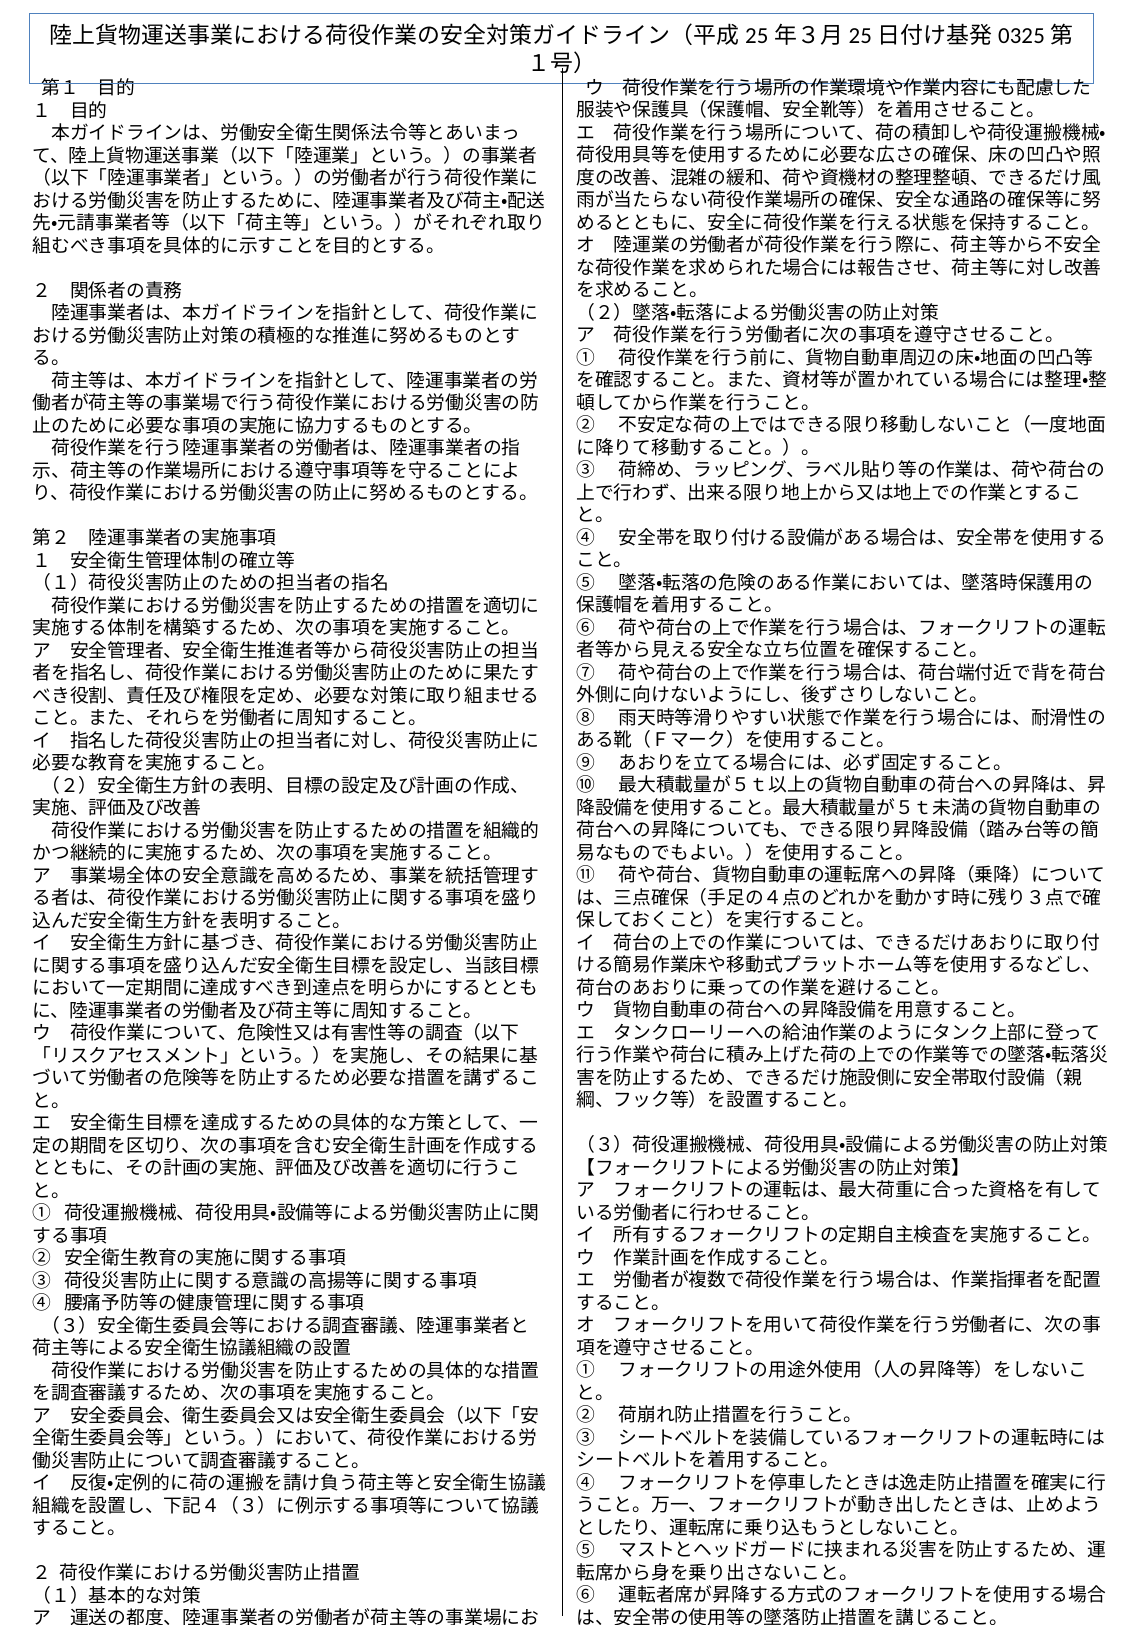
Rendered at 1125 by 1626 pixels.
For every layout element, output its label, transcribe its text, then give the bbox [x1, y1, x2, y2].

text_box 第１ 目的 １ 目的 本ガイドラインは、労働安全衛生関係法令等とあいまって、陸上貨物運送事業（以下「陸運業」という。）の事業者（以下「陸運事業者」という。）の労働者が行う荷役作業における労働災害を防止するために、陸運事業者及び荷主・配送先・元請事業者等（以下「荷主等」という。）がそれぞれ取り組むべき事項を具体的に示すことを目的とする。 ２ 関係者の責務 陸運事業者は、本ガイドラインを指針として、荷役作業における労働災害防止対策の積極的な推進に努めるものとする。 荷主等は、本ガイドラインを指針として、陸運事業者の労働者が荷主等の事業場で行う荷役作業における労働災害の防止のために必要な事項の実施に協力するものとする。 荷役作業を行う陸運事業者の労働者は、陸運事業者の指示、荷主等の作業場所における遵守事項等を守ることにより、荷役作業における労働災害の防止に努めるものとする。 第２ 陸運事業者の実施事項 １ 安全衛生管理体制の確立等 （１）荷役災害防止のための担当者の指名 荷役作業における労働災害を防止するための措置を適切に実施する体制を構築するため、次の事項を実施すること。 ア 安全管理者、安全衛生推進者等から荷役災害防止の担当者を指名し、荷役作業における労働災害防止のために果たすべき役割、責任及び権限を定め、必要な対策に取り組ませること。また、それらを労働者に周知すること。 イ 指名した荷役災害防止の担当者に対し、荷役災害防止に必要な教育を実施すること。 （２）安全衛生方針の表明、目標の設定及び計画の作成、実施、評価及び改善 荷役作業における労働災害を防止するための措置を組織的かつ継続的に実施するため、次の事項を実施すること。 ア 事業場全体の安全意識を高めるため、事業を統括管理する者は、荷役作業における労働災害防止に関する事項を盛り込んだ安全衛生方針を表明すること。 イ 安全衛生方針に基づき、荷役作業における労働災害防止に関する事項を盛り込んだ安全衛生目標を設定し、当該目標において一定期間に達成すべき到達点を明らかにするとともに、陸運事業者の労働者及び荷主等に周知すること。 ウ 荷役作業について、危険性又は有害性等の調査（以下「リスクアセスメント」という。）を実施し、その結果に基づいて労働者の危険等を防止するため必要な措置を講ずること。 エ 安全衛生目標を達成するための具体的な方策として、一定の期間を区切り、次の事項を含む安全衛生計画を作成するとともに、その計画の実施、評価及び改善を適切に行うこと。 ① 荷役運搬機械、荷役用具・設備等による労働災害防止に関する事項 ② 安全衛生教育の実施に関する事項 ③ 荷役災害防止に関する意識の高揚等に関する事項 ④ 腰痛予防等の健康管理に関する事項 （３）安全衛生委員会等における調査審議、陸運事業者と荷主等による安全衛生協議組織の設置 荷役作業における労働災害を防止するための具体的な措置を調査審議するため、次の事項を実施すること。 ア 安全委員会、衛生委員会又は安全衛生委員会（以下「安全衛生委員会等」という。）において、荷役作業における労働災害防止について調査審議すること。 イ 反復・定例的に荷の運搬を請け負う荷主等と安全衛生協議組織を設置し、下記４（３）に例示する事項等について協議すること。 ２ 荷役作業における労働災害防止措置 （１）基本的な対策 ア 運送の都度、陸運事業者の労働者が荷主等の事業場において荷役作業を行う必要があるか事前に確認すること。また、事前に確認しなかった荷役作業は行わせないこと。 イ 荷主等に確認した荷役作業の内容に応じた適切な安全衛生対策を講ずること。 [17, 68, 561, 1625]
text_box ウ 荷役作業を行う場所の作業環境や作業内容にも配慮した服装や保護具（保護帽、安全靴等）を着用させること。 エ 荷役作業を行う場所について、荷の積卸しや荷役運搬機械・荷役用具等を使用するために必要な広さの確保、床の凹凸や照度の改善、混雑の緩和、荷や資機材の整理整頓、できるだけ風雨が当たらない荷役作業場所の確保、安全な通路の確保等に努めるとともに、安全に荷役作業を行える状態を保持すること。 オ 陸運業の労働者が荷役作業を行う際に、荷主等から不安全な荷役作業を求められた場合には報告させ、荷主等に対し改善を求めること。 （２）墜落・転落による労働災害の防止対策 ア 荷役作業を行う労働者に次の事項を遵守させること。 ① 荷役作業を行う前に、貨物自動車周辺の床・地面の凹凸等を確認すること。また、資材等が置かれている場合には整理・整頓してから作業を行うこと。 ② 不安定な荷の上ではできる限り移動しないこと（一度地面に降りて移動すること。）。 ③ 荷締め、ラッピング、ラベル貼り等の作業は、荷や荷台の上で行わず、出来る限り地上から又は地上での作業とすること。 ④ 安全帯を取り付ける設備がある場合は、安全帯を使用すること。 ⑤ 墜落・転落の危険のある作業においては、墜落時保護用の保護帽を着用すること。 ⑥ 荷や荷台の上で作業を行う場合は、フォークリフトの運転者等から見える安全な立ち位置を確保すること。 ⑦ 荷や荷台の上で作業を行う場合は、荷台端付近で背を荷台外側に向けないようにし、後ずさりしないこと。 ⑧ 雨天時等滑りやすい状態で作業を行う場合には、耐滑性のある靴（Ｆマーク）を使用すること。 ⑨ あおりを立てる場合には、必ず固定すること。 ⑩ 最大積載量が５ｔ以上の貨物自動車の荷台への昇降は、昇降設備を使用すること。最大積載量が５ｔ未満の貨物自動車の荷台への昇降についても、できる限り昇降設備（踏み台等の簡易なものでもよい。）を使用すること。 ⑪ 荷や荷台、貨物自動車の運転席への昇降（乗降）については、三点確保（手足の４点のどれかを動かす時に残り３点で確保しておくこと）を実行すること。 イ 荷台の上での作業については、できるだけあおりに取り付ける簡易作業床や移動式プラットホーム等を使用するなどし、荷台のあおりに乗っての作業を避けること。 ウ 貨物自動車の荷台への昇降設備を用意すること。 エ タンクローリーへの給油作業のようにタンク上部に登って行う作業や荷台に積み上げた荷の上での作業等での墜落・転落災害を防止するため、できるだけ施設側に安全帯取付設備（親綱、フック等）を設置すること。 （３）荷役運搬機械、荷役用具・設備による労働災害の防止対策 【フォークリフトによる労働災害の防止対策】 ア フォークリフトの運転は、最大荷重に合った資格を有している労働者に行わせること。 イ 所有するフォークリフトの定期自主検査を実施すること。 ウ 作業計画を作成すること。 エ 労働者が複数で荷役作業を行う場合は、作業指揮者を配置すること。 オ フォークリフトを用いて荷役作業を行う労働者に、次の事項を遵守させること。 ① フォークリフトの用途外使用（人の昇降等）をしないこと。 ② 荷崩れ防止措置を行うこと。 ③ シートベルトを装備しているフォークリフトの運転時にはシートベルトを着用すること。 ④ フォークリフトを停車したときは逸走防止措置を確実に行うこと。万一、フォークリフトが動き出したときは、止めようとしたり、運転席に乗り込もうとしないこと。 ⑤ マストとヘッドガードに挟まれる災害を防止するため、運転席から身を乗り出さないこと。 ⑥ 運転者席が昇降する方式のフォークリフトを使用する場合は、安全帯の使用等の墜落防止措置を講じること。 ⑦ 急停止、急旋回を行わないこと。 [561, 68, 1125, 1625]
text_box 陸上貨物運送事業における荷役作業の安全対策ガイドライン（平成25年３月25日付け基発0325第１号） [29, 13, 1094, 84]
